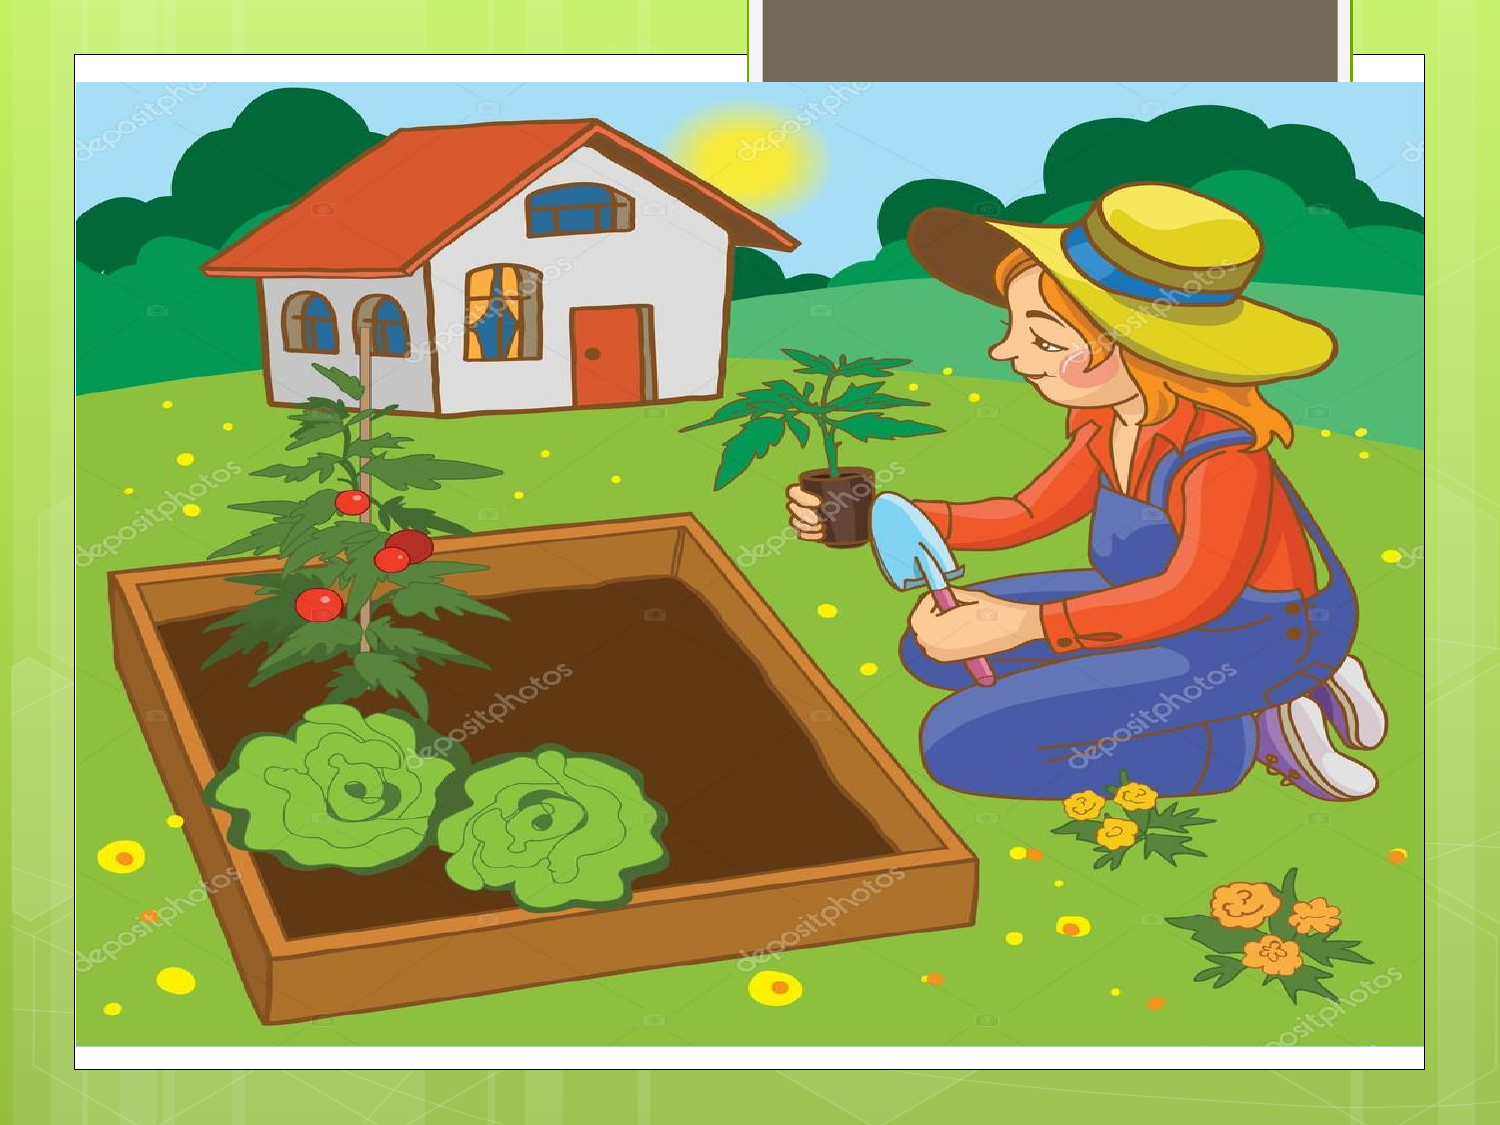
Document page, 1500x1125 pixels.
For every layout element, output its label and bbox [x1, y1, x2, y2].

picture [76, 82, 1424, 1047]
